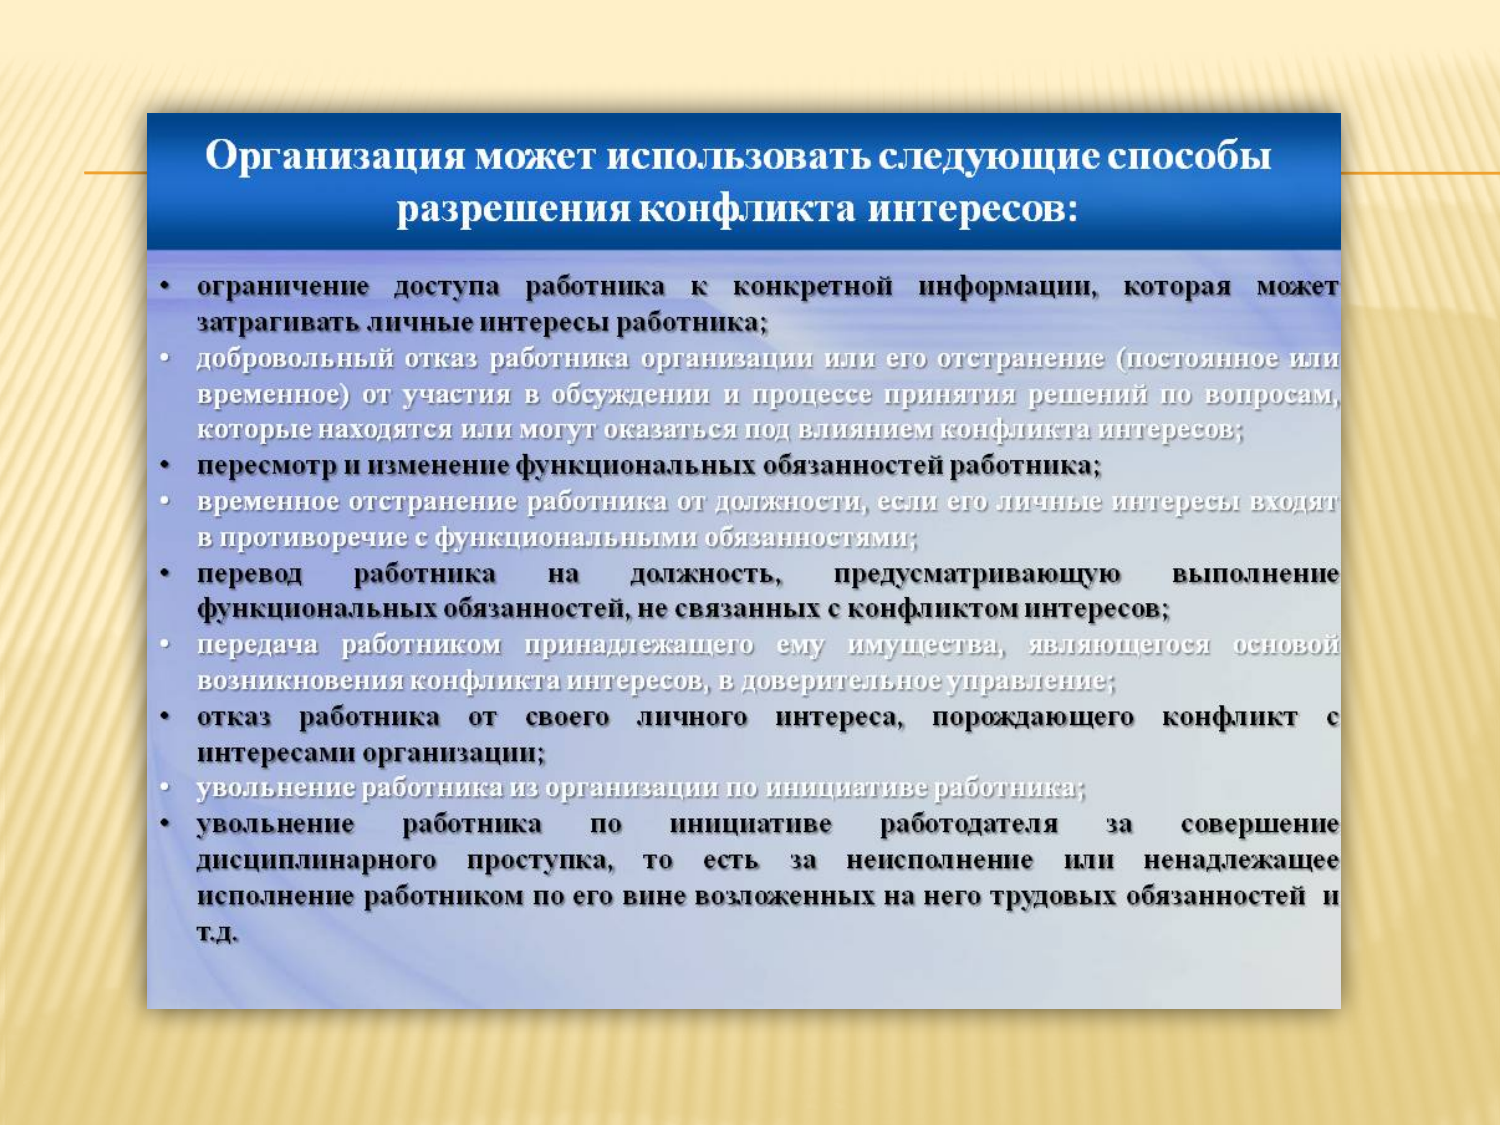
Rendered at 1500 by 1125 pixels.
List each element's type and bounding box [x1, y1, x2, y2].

list [147, 113, 1341, 1009]
